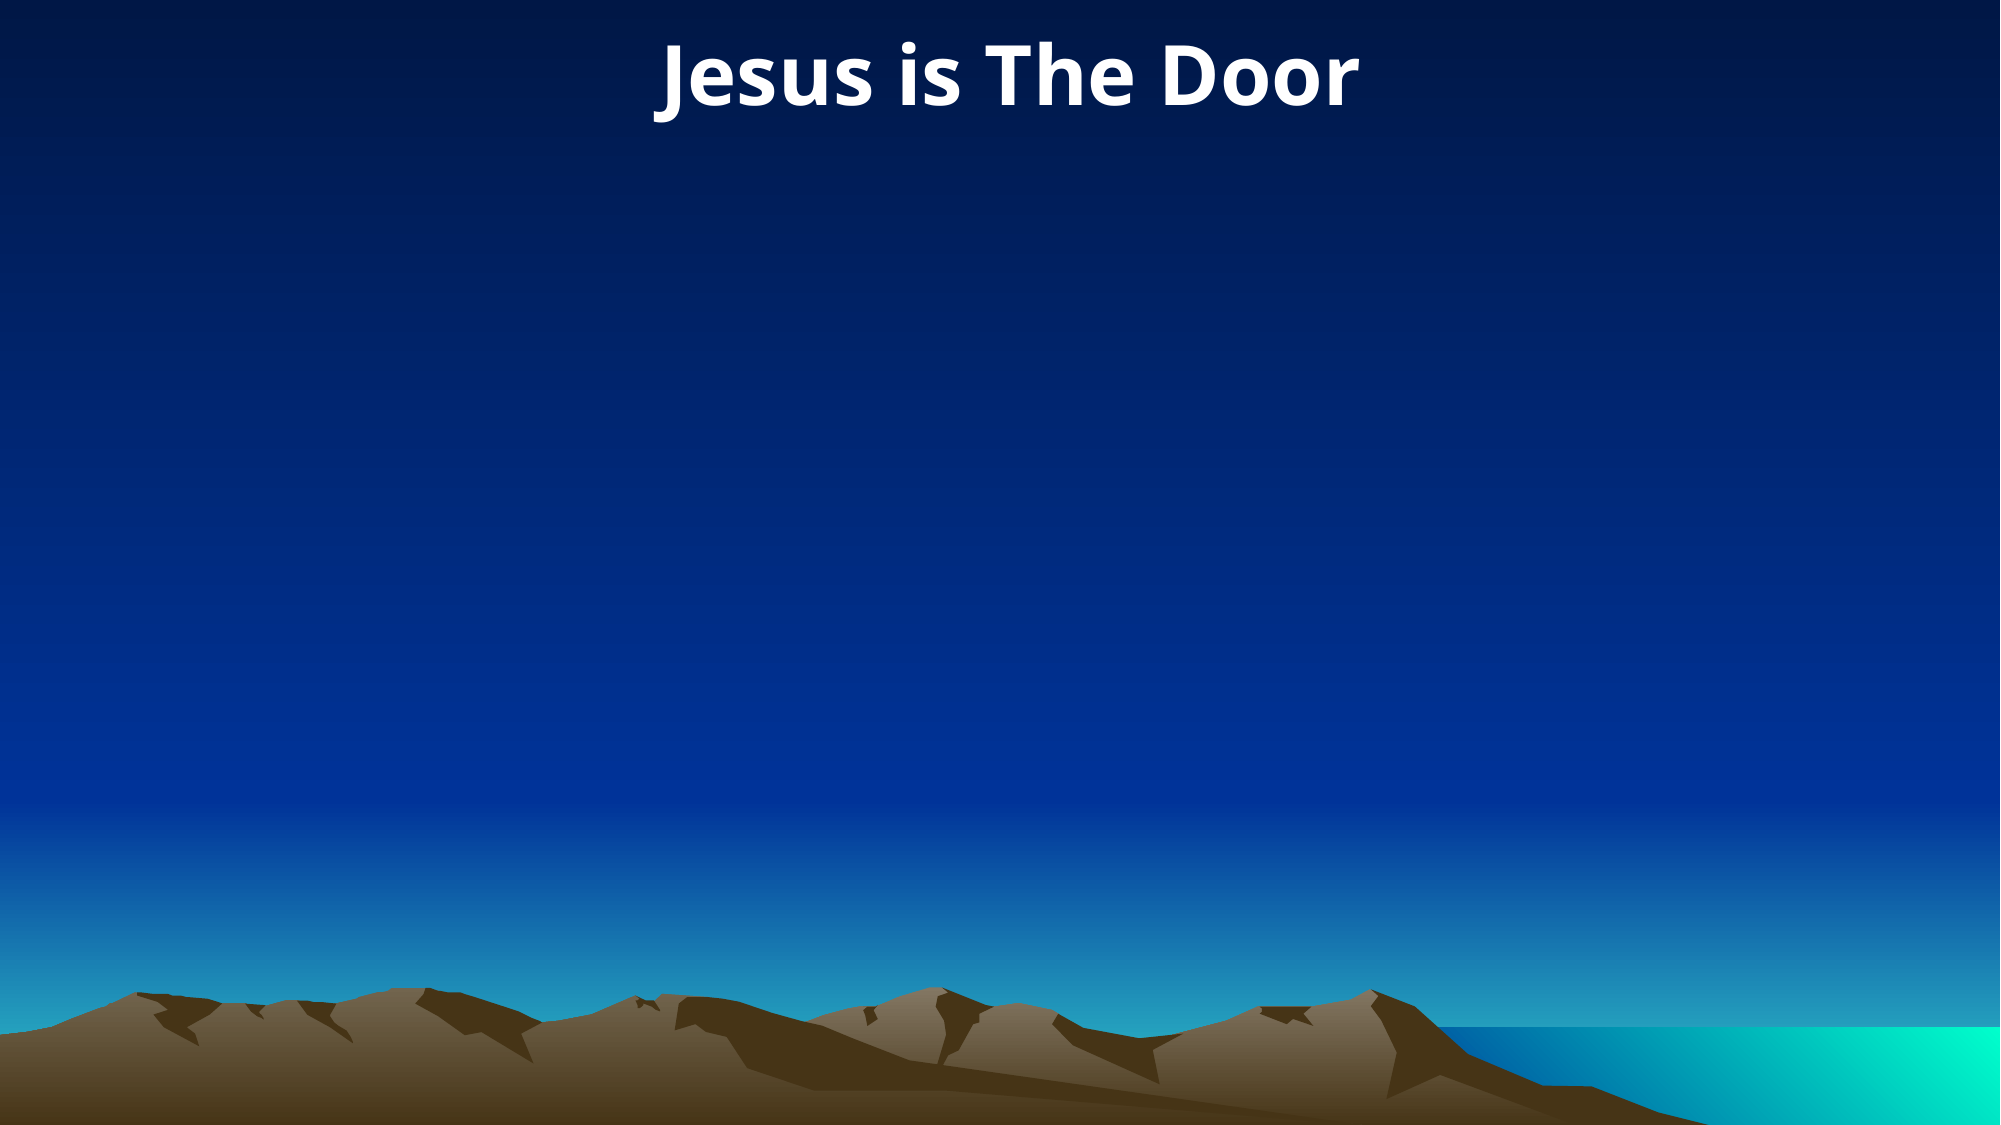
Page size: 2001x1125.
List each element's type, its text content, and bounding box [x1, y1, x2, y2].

text_box Jesus is The Door [0, 0, 2000, 900]
